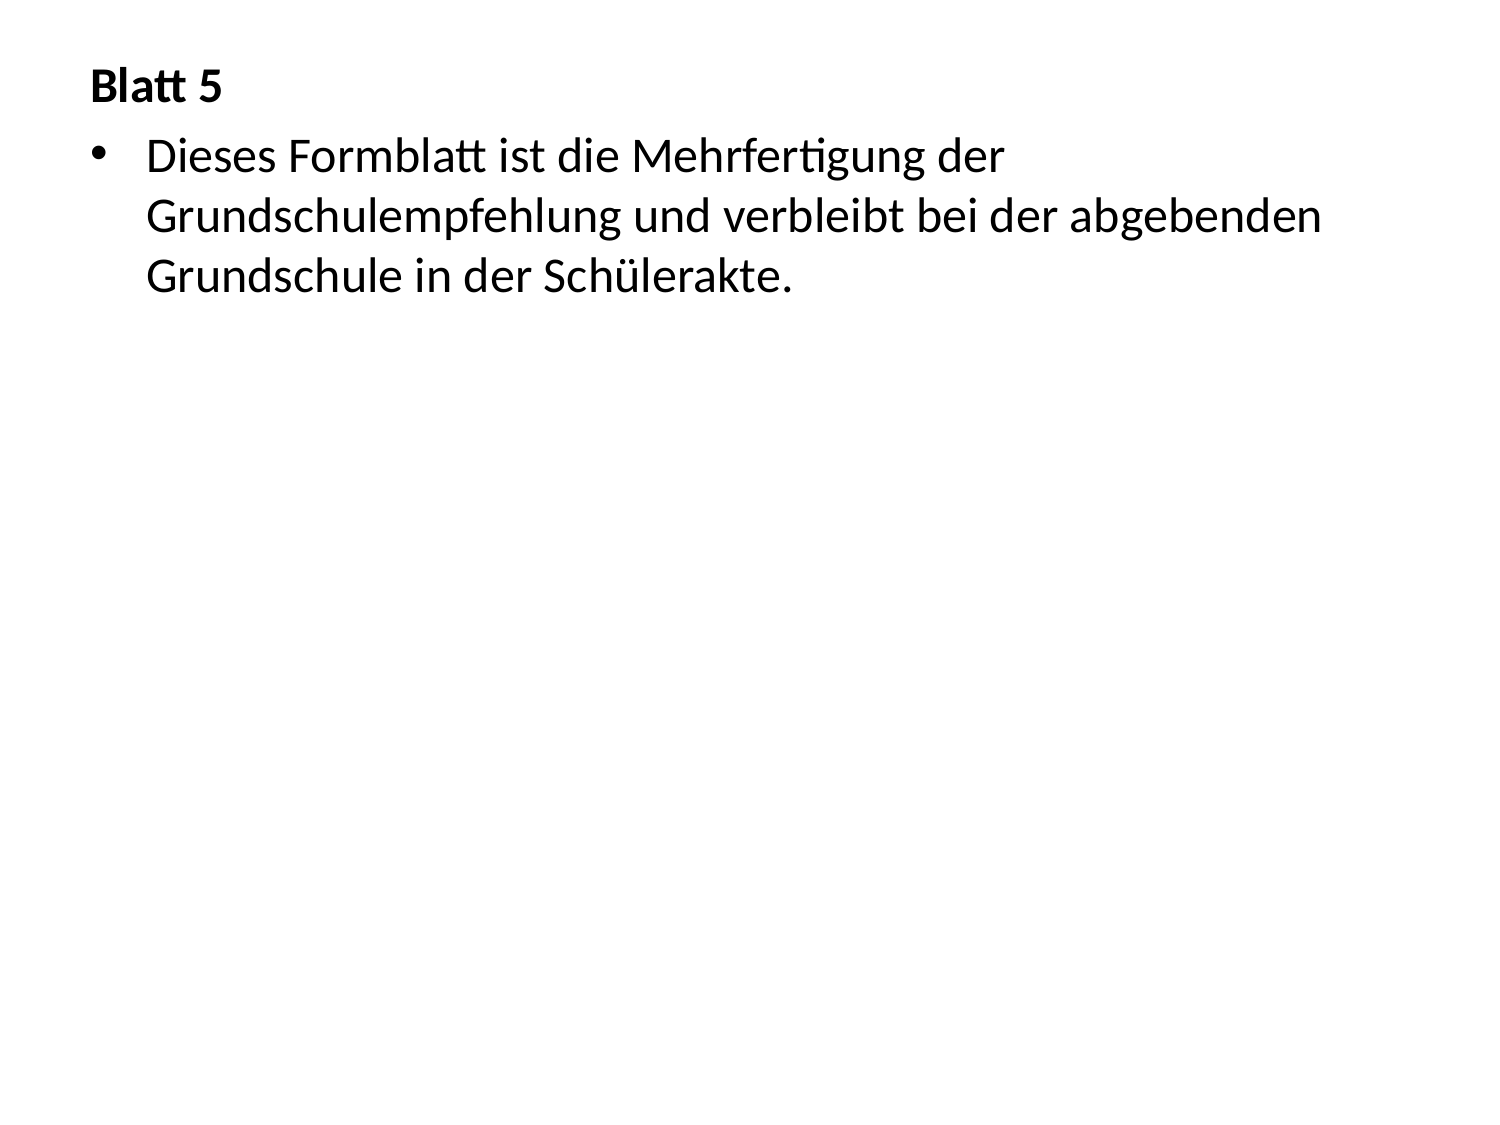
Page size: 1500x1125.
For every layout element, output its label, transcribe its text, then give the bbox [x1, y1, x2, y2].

list Blatt 5 Dieses Formblatt ist die Mehrfertigung der Grundschulempfehlung und verbleibt bei der abgebenden Grundschule in der Schülerakte. [75, 45, 1425, 788]
